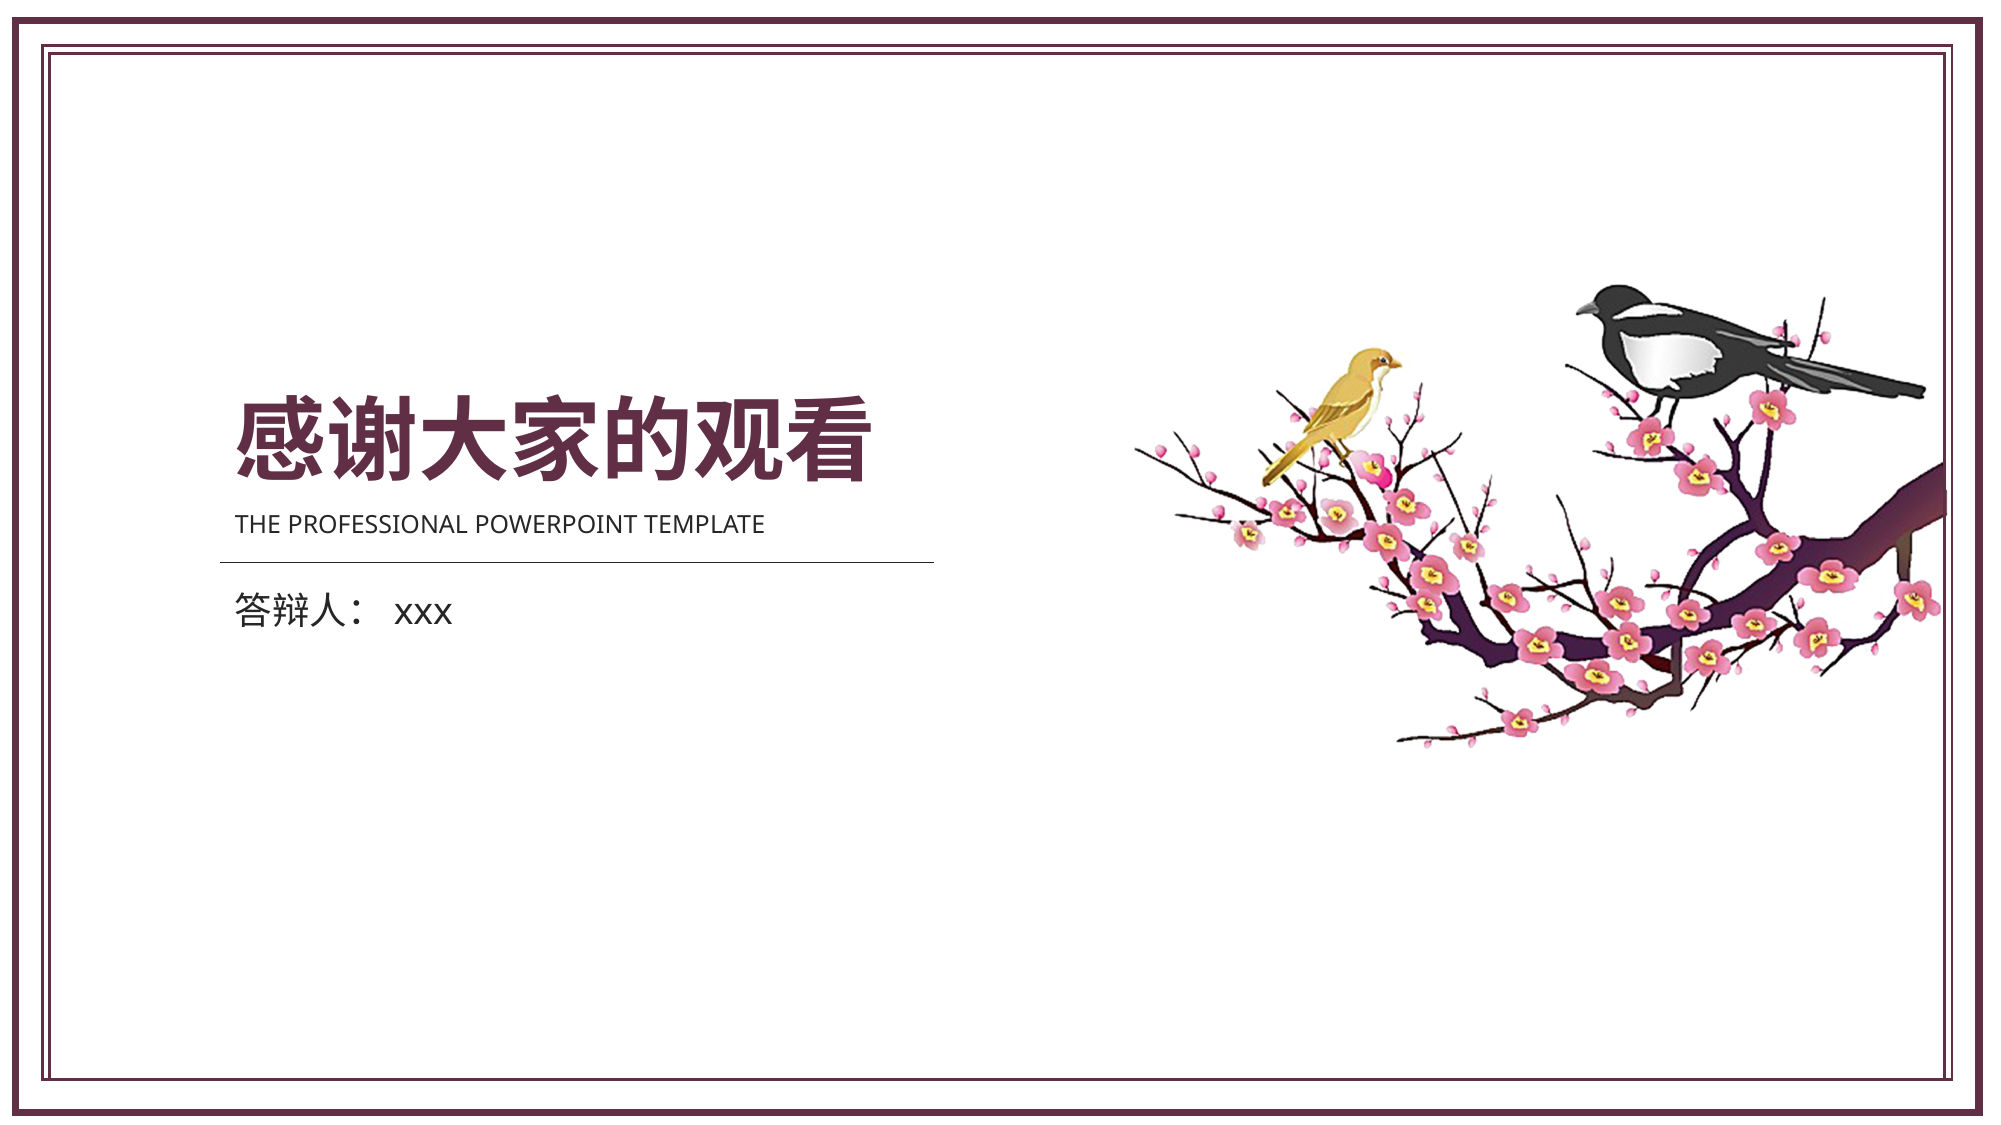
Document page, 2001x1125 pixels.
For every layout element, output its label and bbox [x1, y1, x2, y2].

text_box [15, 20, 1979, 1113]
